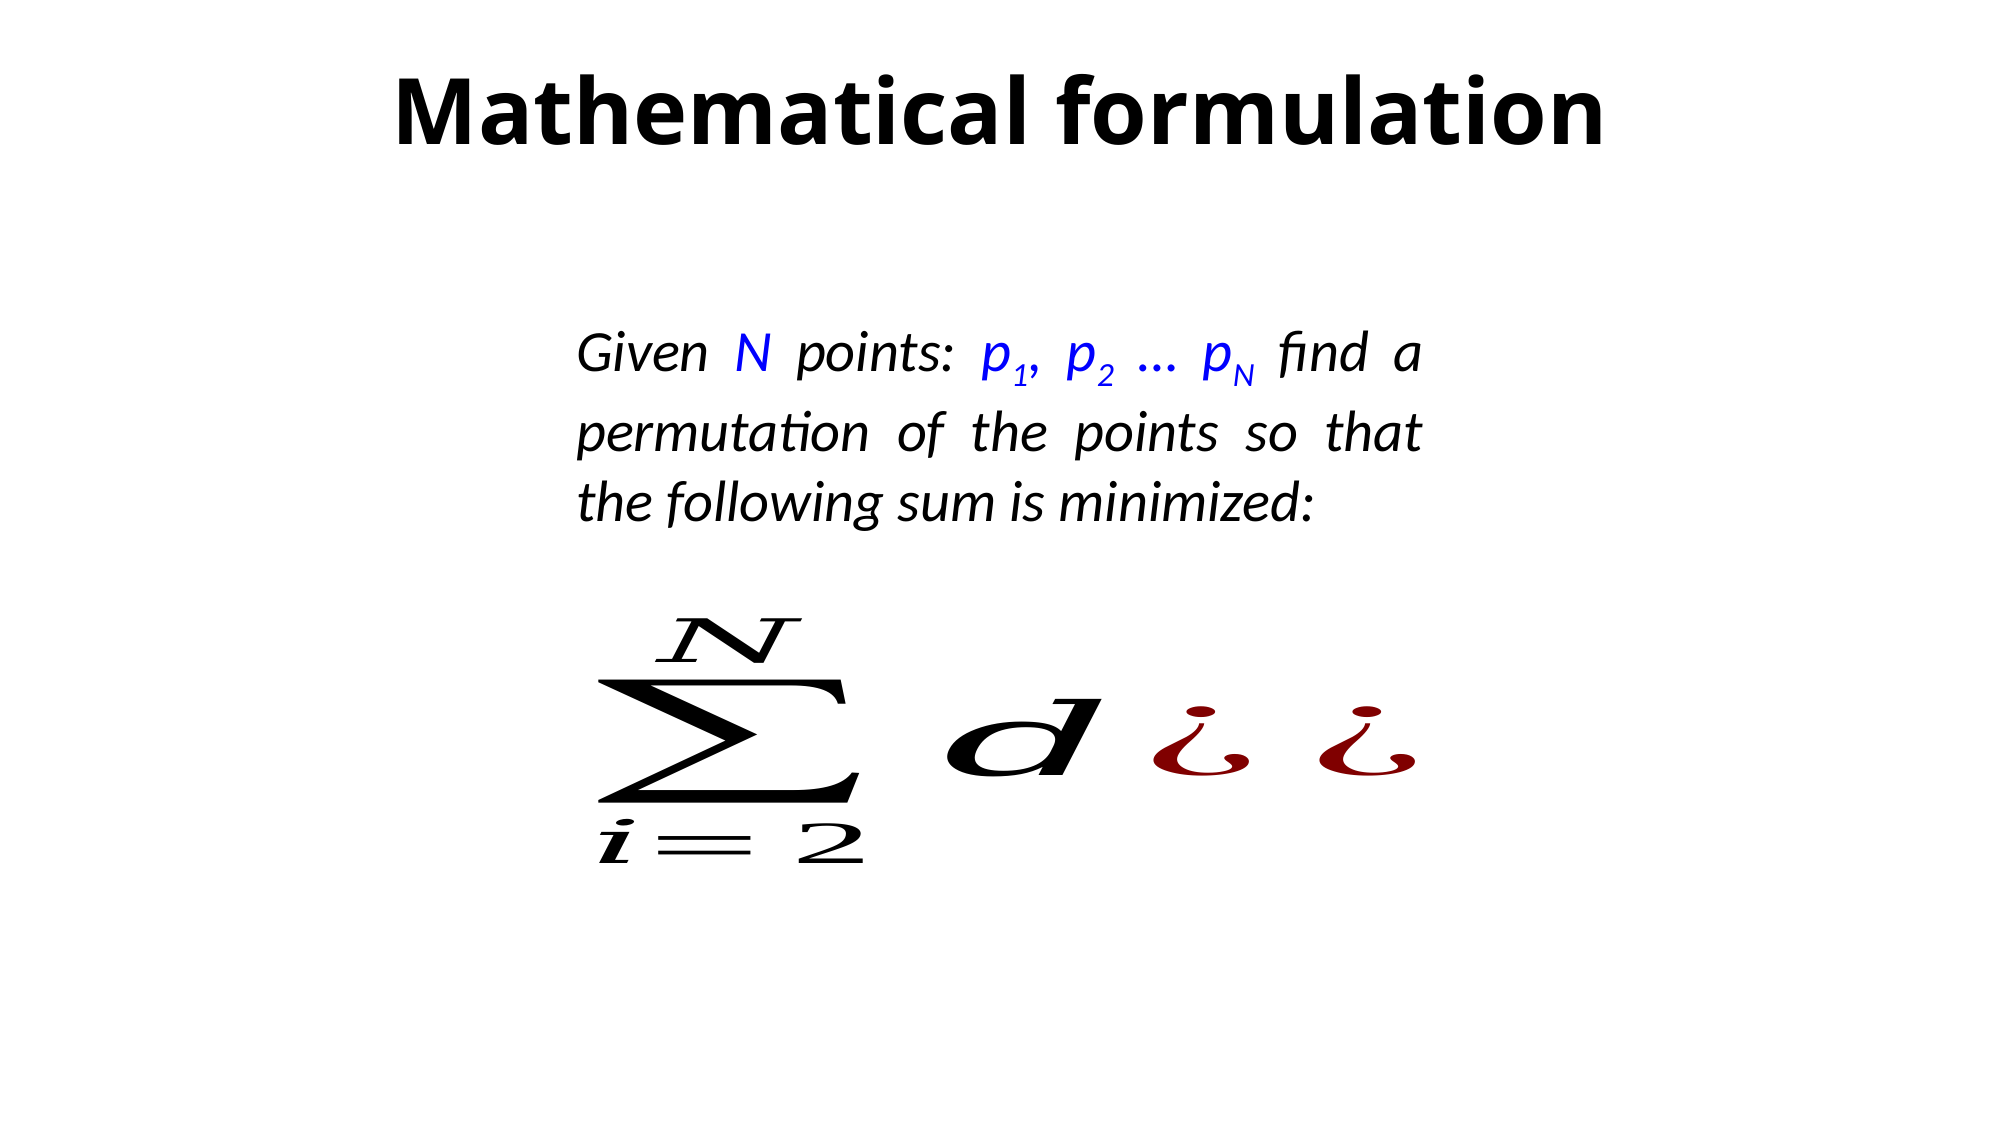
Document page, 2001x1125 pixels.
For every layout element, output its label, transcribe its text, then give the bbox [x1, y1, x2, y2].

text_box Mathematical formulation [137, 6, 1863, 225]
